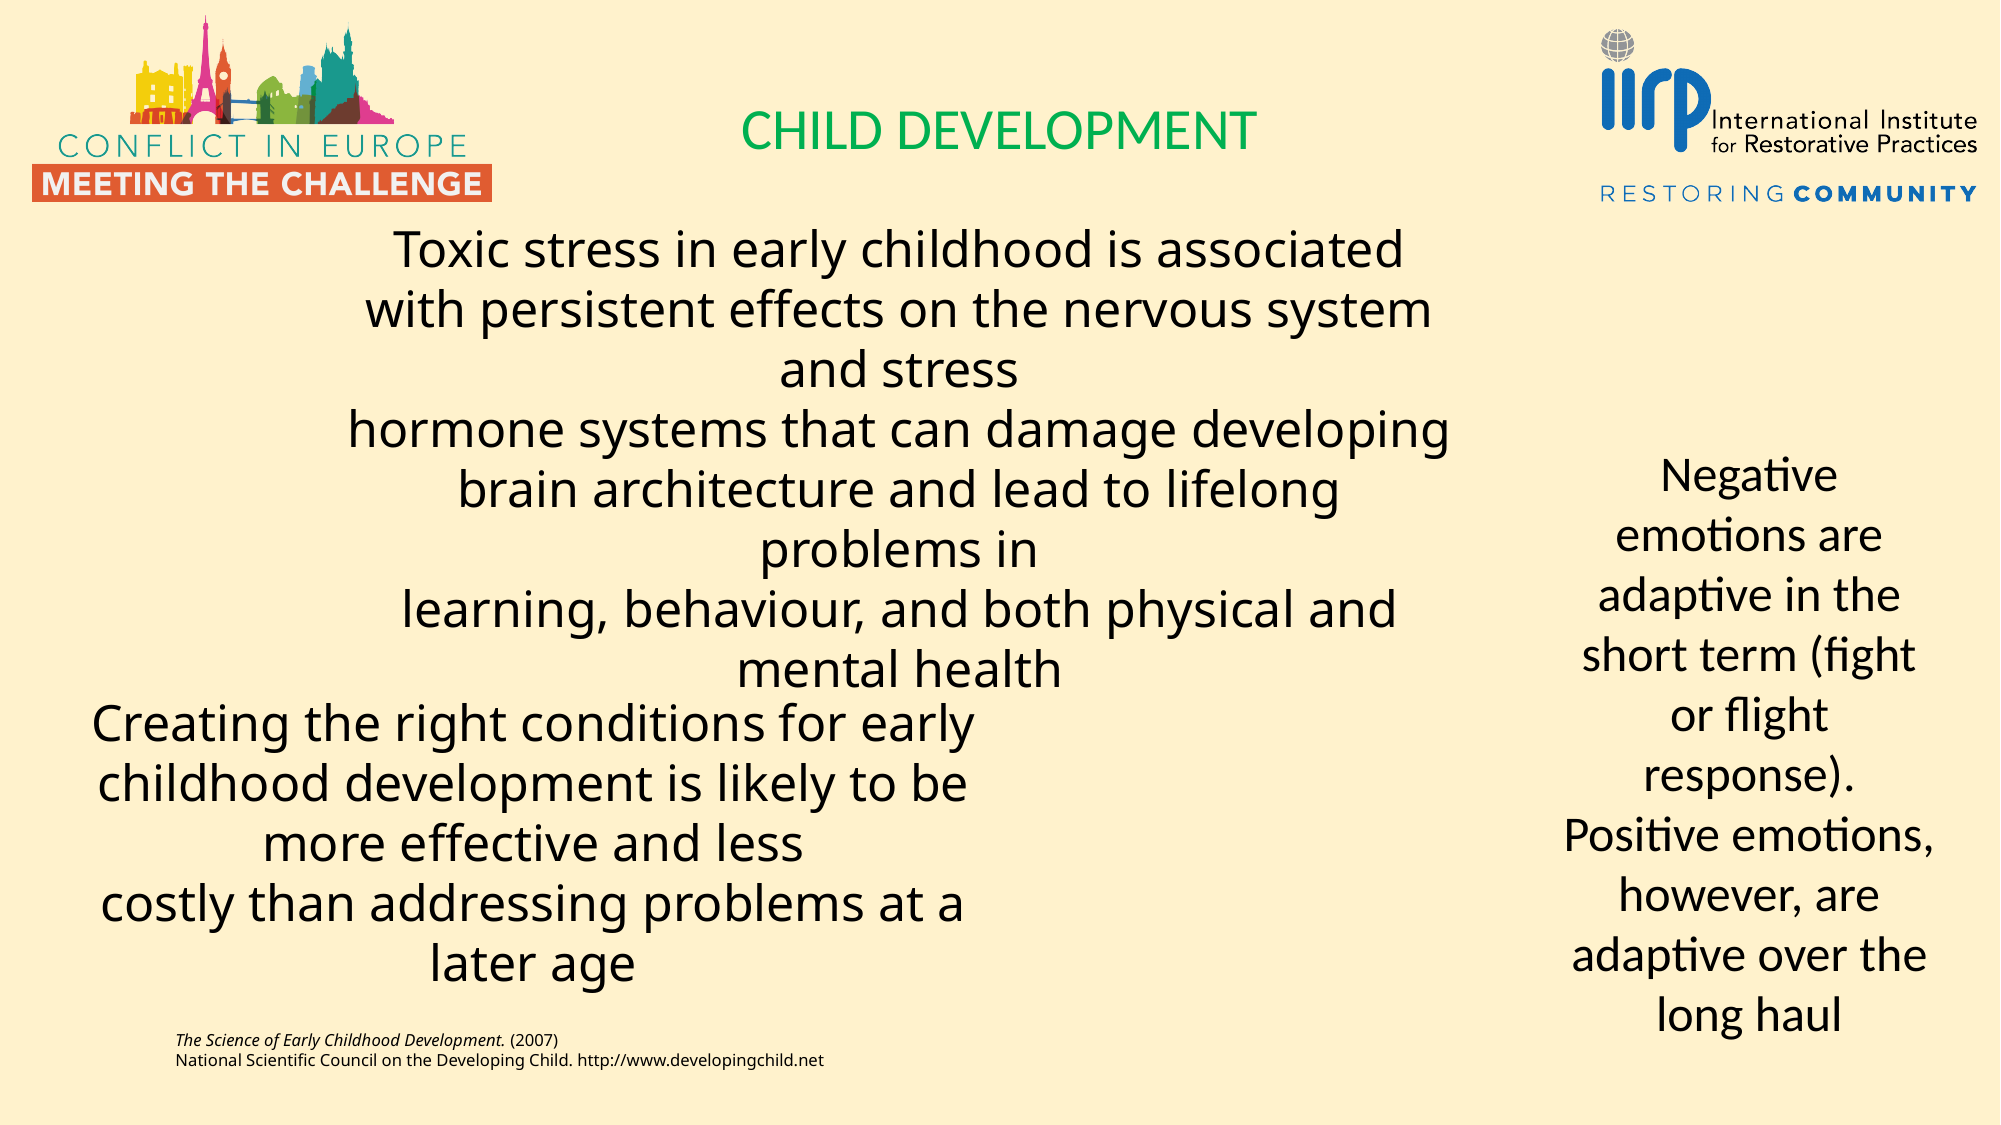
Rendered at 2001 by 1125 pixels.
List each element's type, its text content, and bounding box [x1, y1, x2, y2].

text_box Toxic stress in early childhood is associated with persistent effects on the nervous system and stress hormone systems that can damage developing brain architecture and lead to lifelong problems in learning, behaviour, and both physical and mental health [325, 210, 1474, 706]
text_box CHILD DEVELOPMENT [726, 84, 1274, 170]
picture [1601, 29, 1977, 202]
text_box The Science of Early Childhood Development. (2007) National Scientific Council on the Developing Child. http://www.developingchild.net [160, 1022, 1161, 1077]
text_box Negative emotions are adaptive in the short term (fight or flight response). Positive emotions, however, are adaptive over the long haul [1546, 433, 1952, 1049]
text_box Creating the right conditions for early childhood development is likely to be more effective and less costly than addressing problems at a later age [33, 683, 1034, 999]
picture [32, 15, 492, 202]
